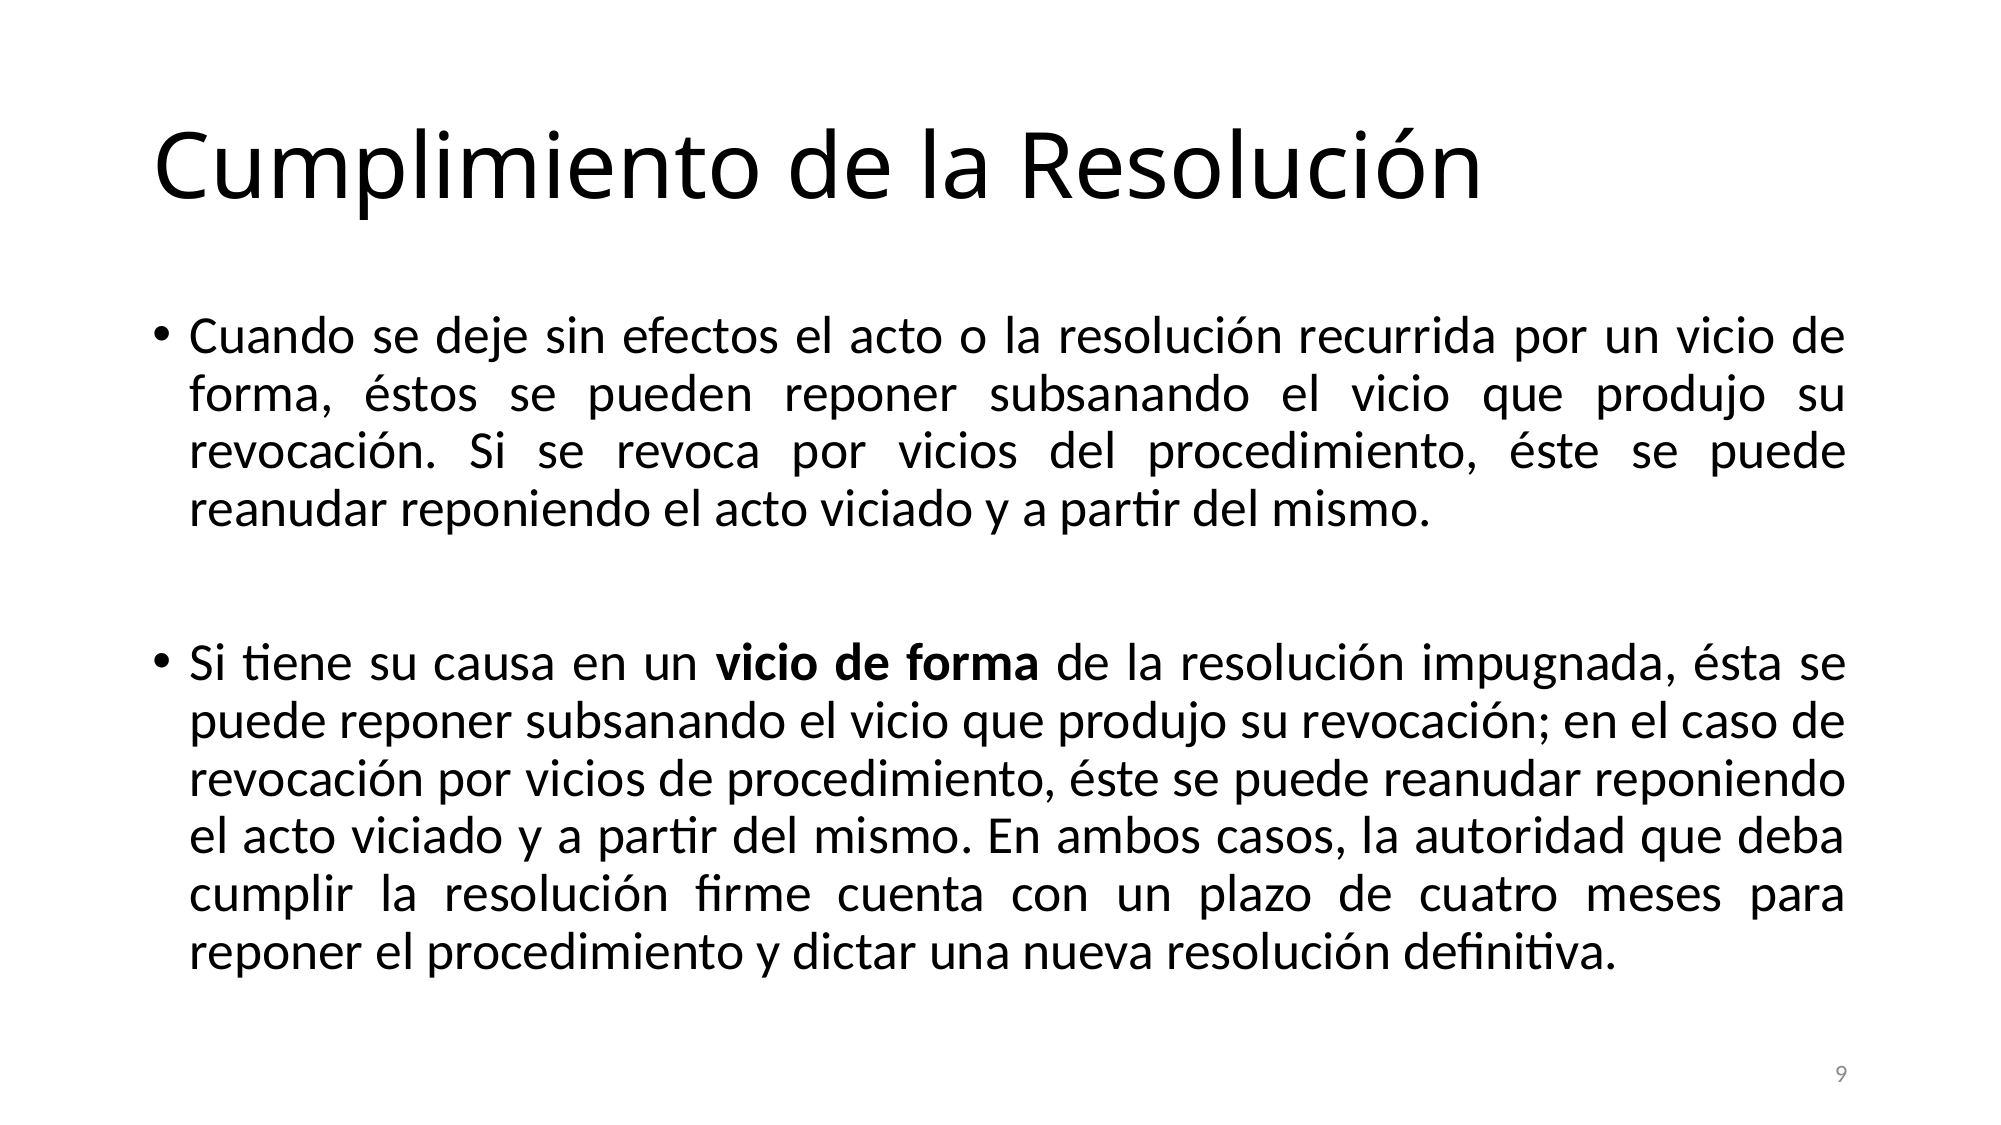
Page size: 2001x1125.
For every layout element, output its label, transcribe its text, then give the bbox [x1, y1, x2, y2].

list Cuando se deje sin efectos el acto o la resolución recurrida por un vicio de forma, éstos se pueden reponer subsanando el vicio que produjo su revocación. Si se revoca por vicios del procedimiento, éste se puede reanudar reponiendo el acto viciado y a partir del mismo. Si tiene su causa en un vicio de forma de la resolución impugnada, ésta se puede reponer subsanando el vicio que produjo su revocación; en el caso de revocación por vicios de procedimiento, éste se puede reanudar reponiendo el acto viciado y a partir del mismo. En ambos casos, la autoridad que deba cumplir la resolución firme cuenta con un plazo de cuatro meses para reponer el procedimiento y dictar una nueva resolución definitiva. [137, 299, 1863, 1014]
slide_number 9 [1412, 1042, 1863, 1103]
title Cumplimiento de la Resolución [137, 59, 1863, 278]
